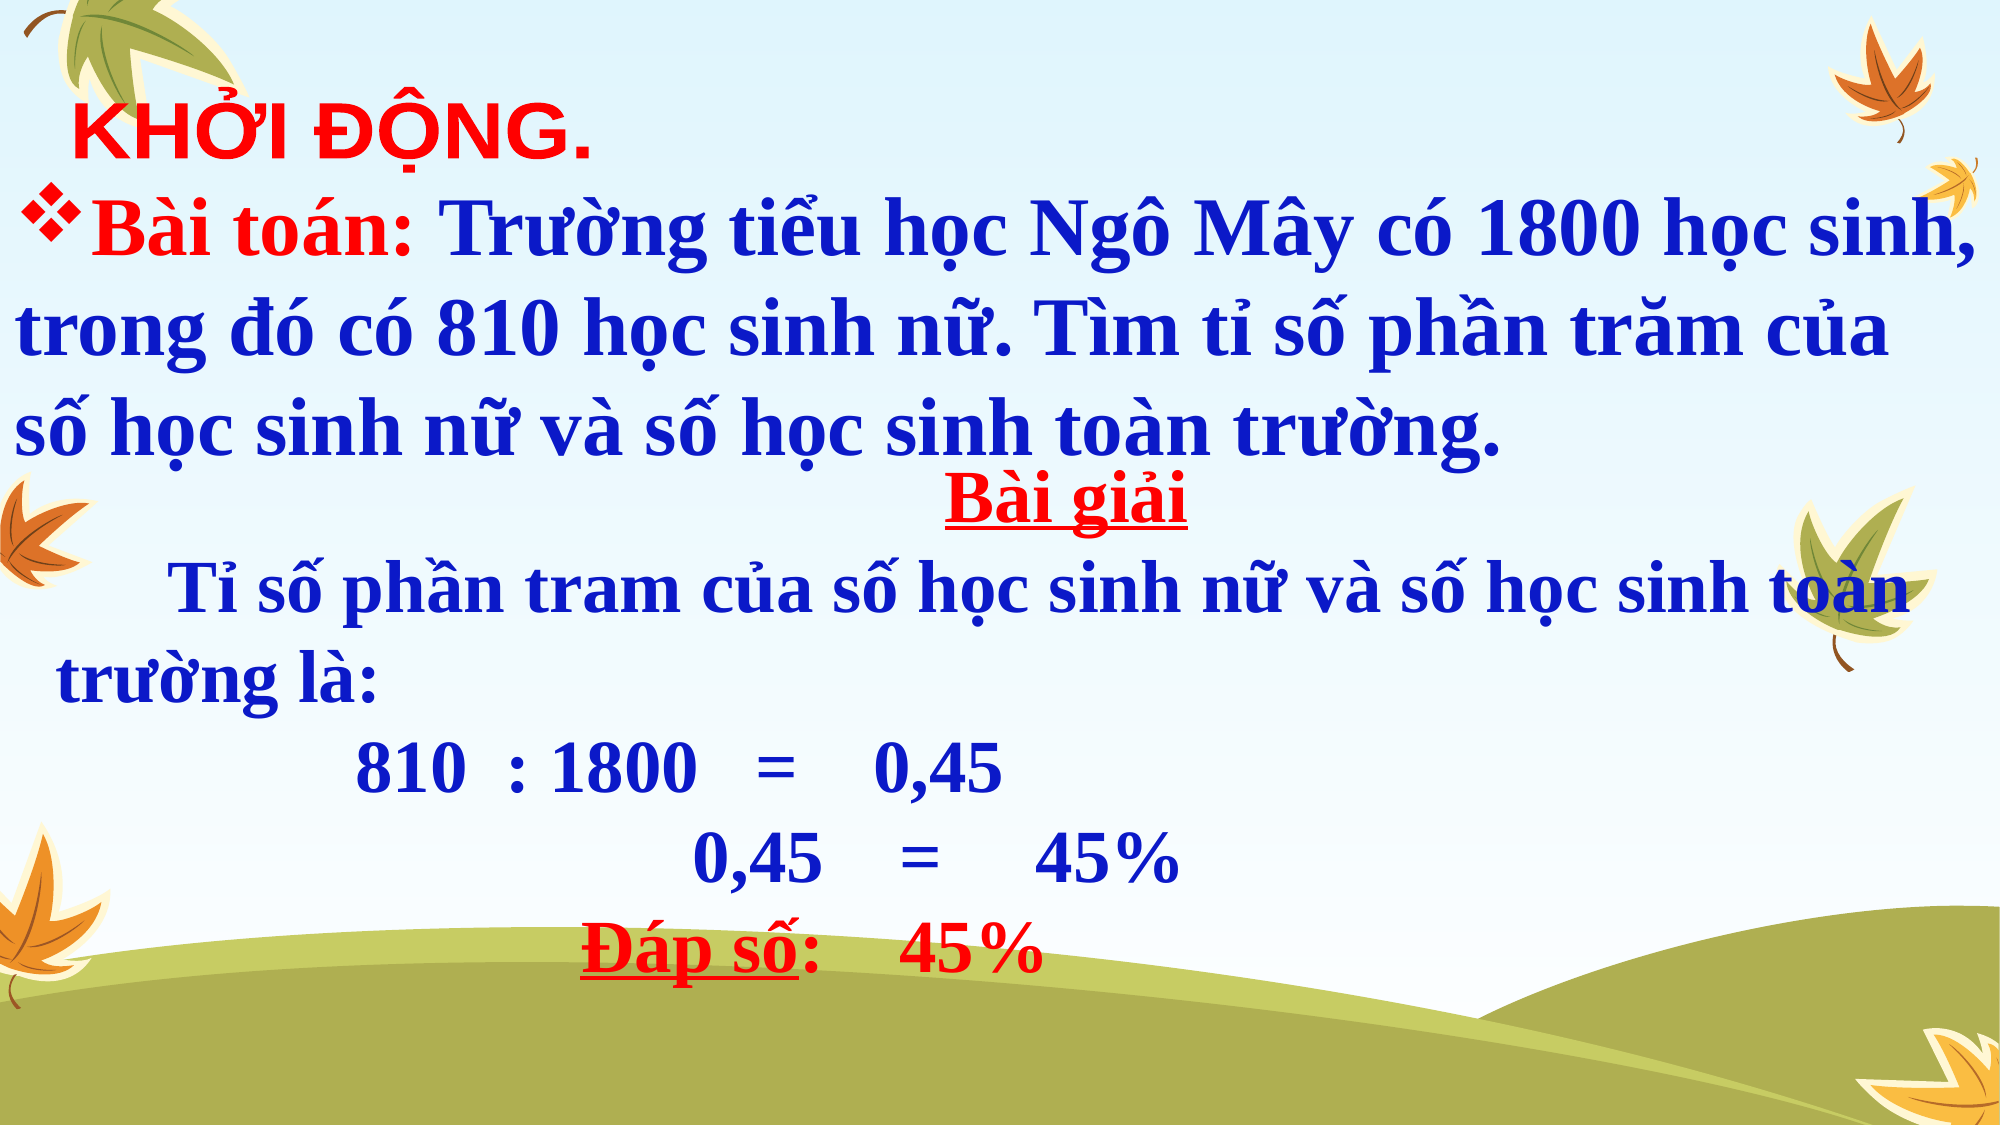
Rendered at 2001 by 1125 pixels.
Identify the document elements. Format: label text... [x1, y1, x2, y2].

text_box Bài toán: Trường tiểu học Ngô Mây có 1800 học sinh, trong đó có 810 học sinh nữ. Tìm tỉ số phần trăm của số học sinh nữ và số học sinh toàn trường. [0, 164, 2000, 480]
text_box Bài giải Tỉ số phần tram của số học sinh nữ và số học sinh toàn trường là: 810 : 1800 = 0,45 0,45 = 45% Đáp số: 45% [40, 439, 1985, 995]
